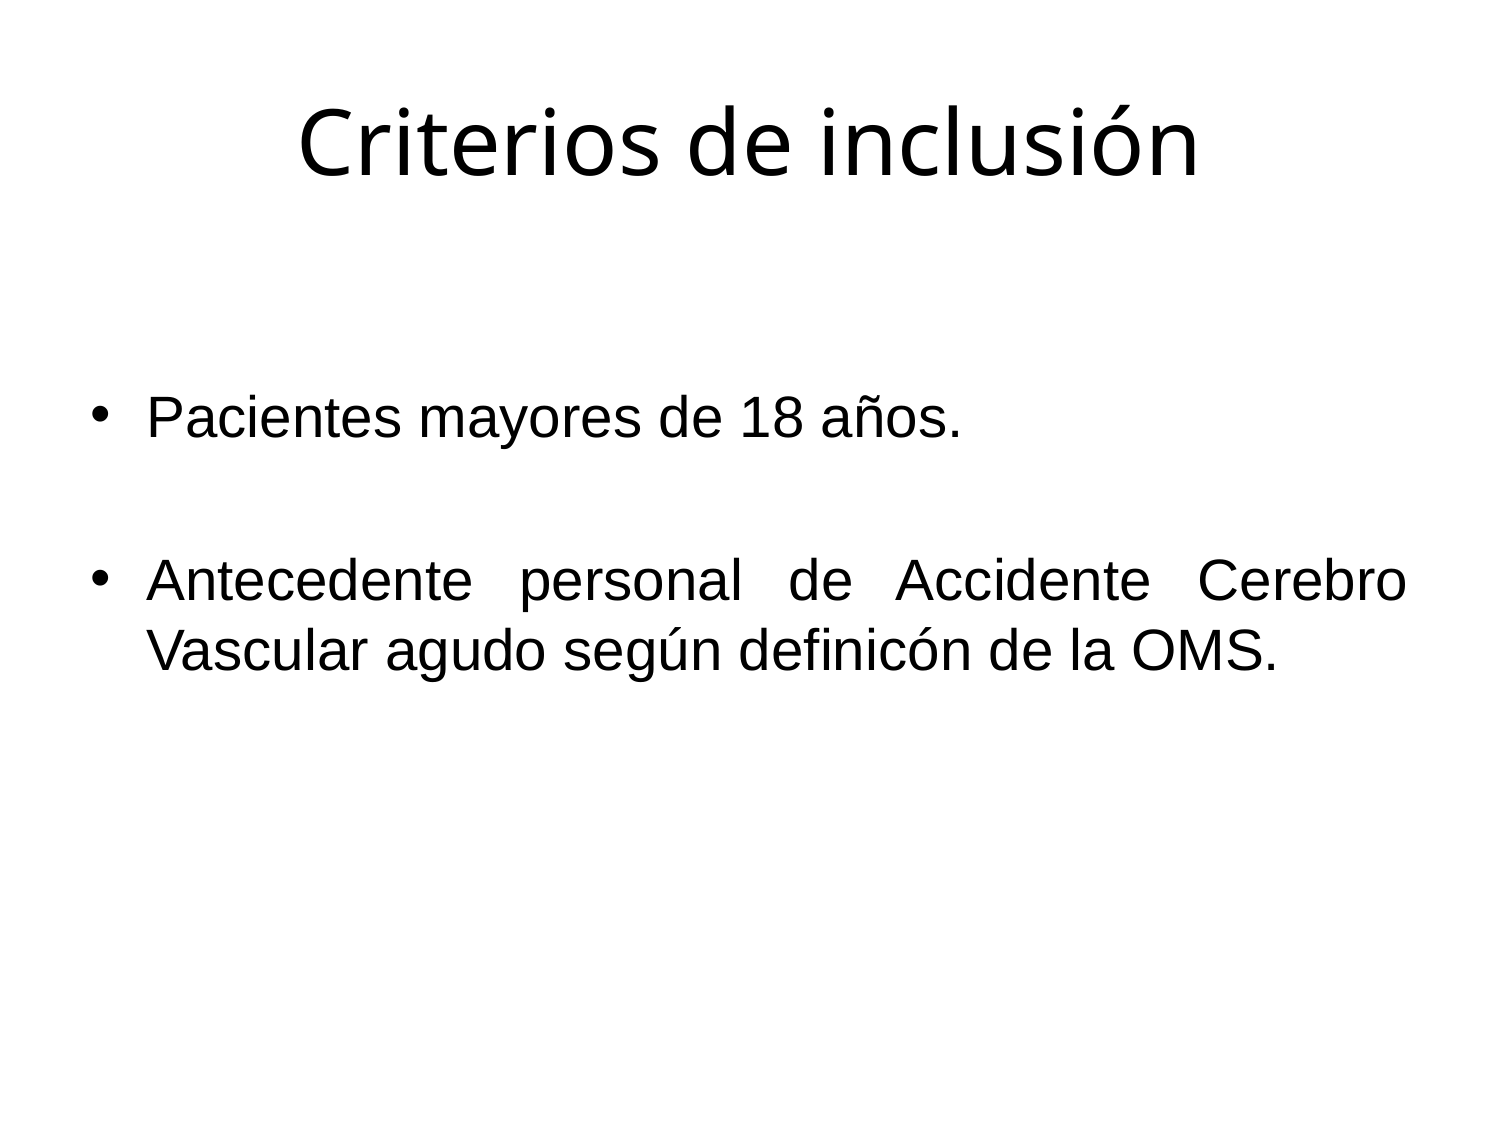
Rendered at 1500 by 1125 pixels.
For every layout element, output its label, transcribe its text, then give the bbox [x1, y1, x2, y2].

title Criterios de inclusión [75, 45, 1425, 208]
list Pacientes mayores de 18 años. Antecedente personal de Accidente Cerebro Vascular agudo según definicón de la OMS. [75, 208, 1425, 1083]
